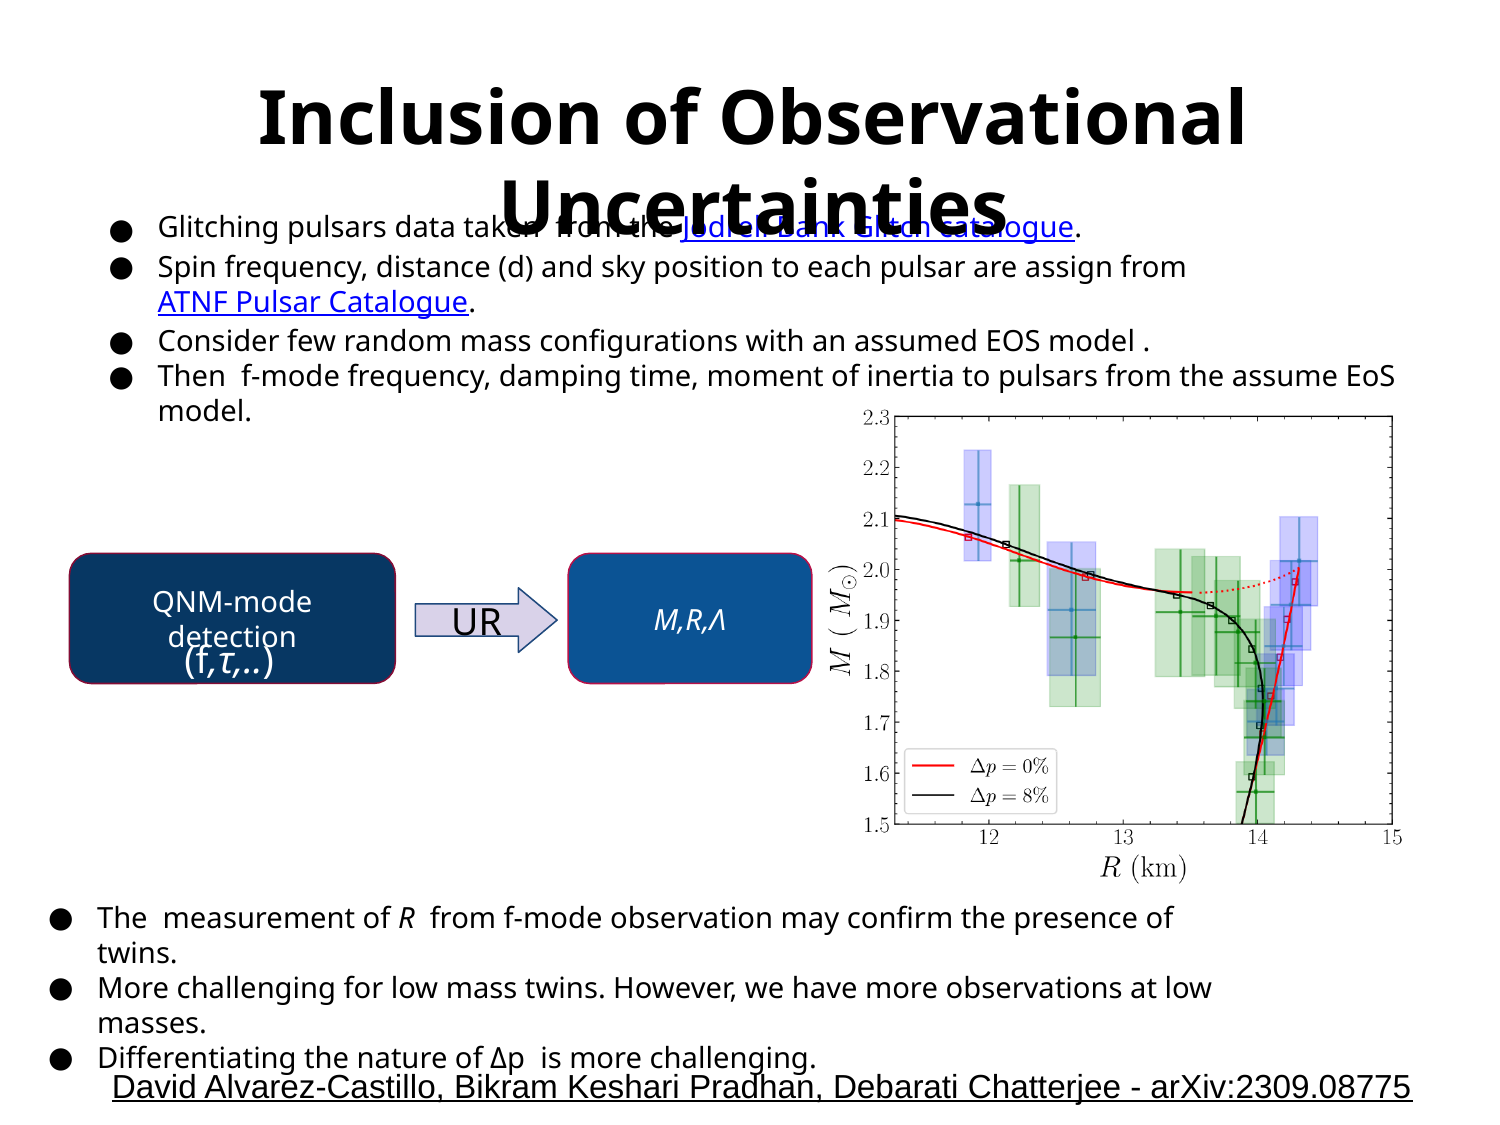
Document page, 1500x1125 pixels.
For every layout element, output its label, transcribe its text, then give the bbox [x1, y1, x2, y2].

text_box QNM-mode detection [69, 553, 396, 684]
text_box Glitching pulsars data taken from the Jodrell Bank Glitch catalogue. Spin frequency, distance (d) and sky position to each pulsar are assign from ATNF Pulsar Catalogue. Consider few random mass configurations with an assumed EOS model . Then f-mode frequency, damping time, moment of inertia to pulsars from the assume EoS model. [67, 193, 1433, 443]
text_box The measurement of R from f-mode observation may confirm the presence of twins. More challenging for low mass twins. However, we have more observations at low masses. Differentiating the nature of Δp is more challenging. [7, 884, 1255, 1011]
picture [822, 407, 1407, 885]
text_box M,R,Λ [568, 553, 812, 684]
text_box (f,τ,..) [169, 620, 309, 696]
text_box Inclusion of Observational Uncertainties [39, 54, 1469, 119]
text_box David Alvarez-Castillo, Bikram Keshari Pradhan, Debarati Chatterjee - arXiv:2309.08775 [97, 1057, 1429, 1113]
text_box UR [415, 587, 558, 653]
